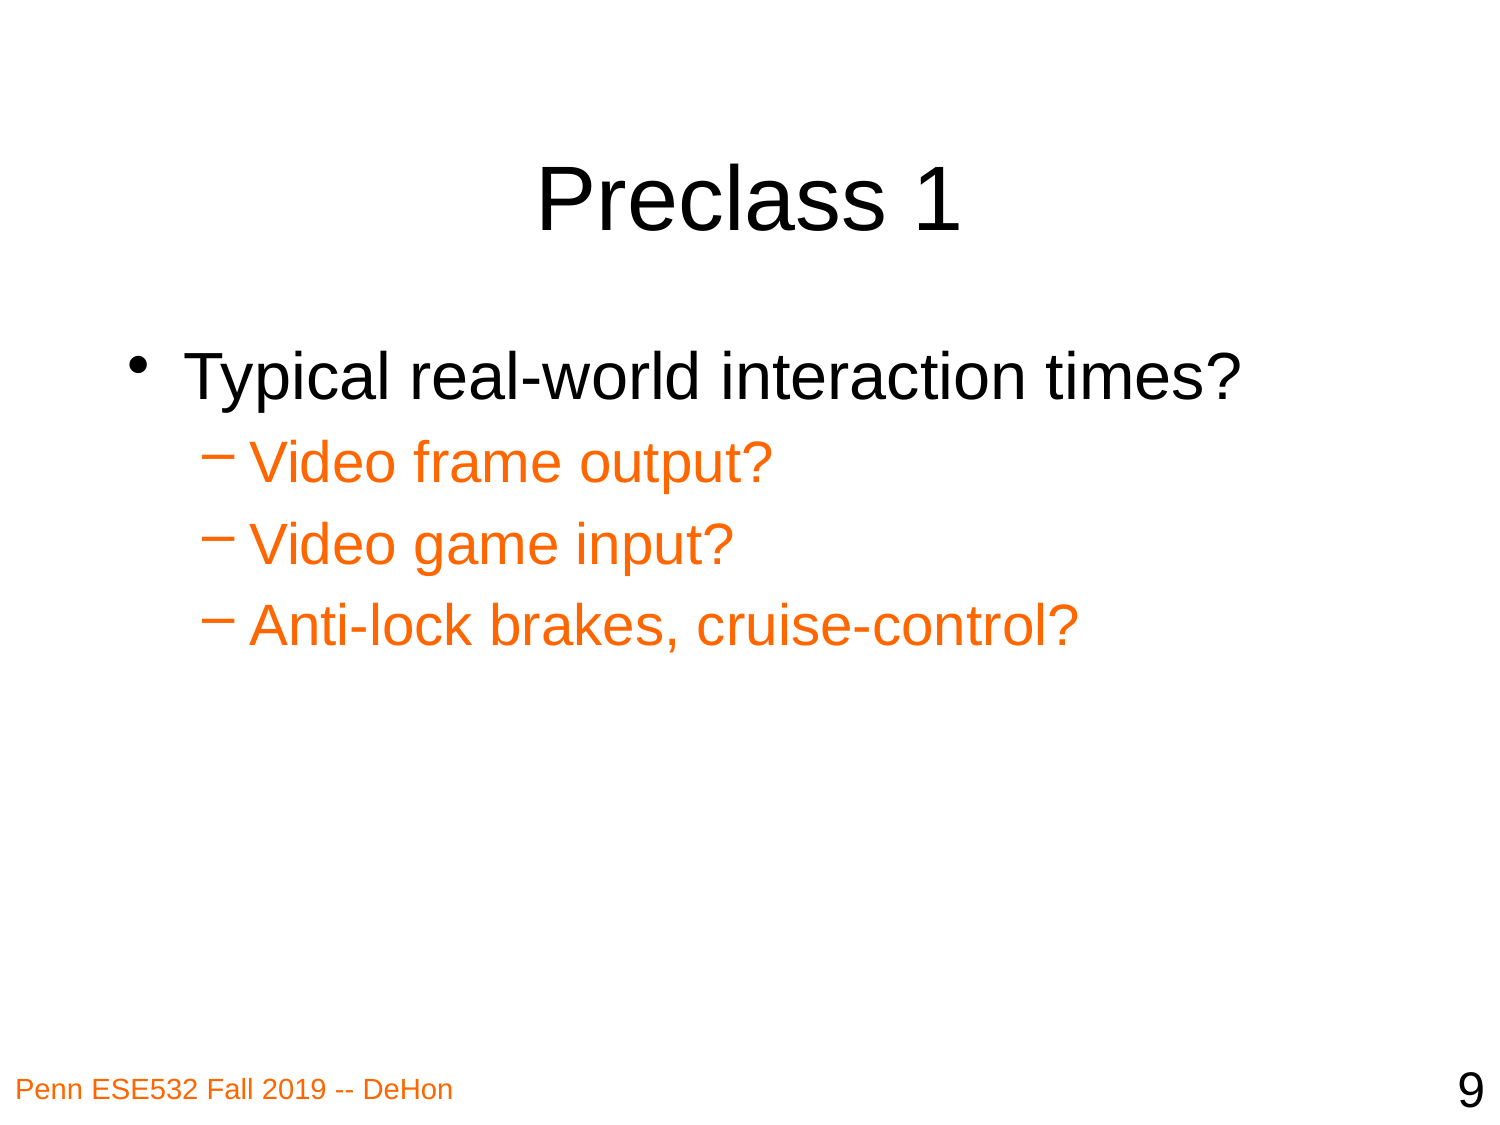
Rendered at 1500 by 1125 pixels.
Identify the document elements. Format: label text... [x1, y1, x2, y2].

slide_number Penn ESE532 Fall 2019 -- DeHon [0, 1062, 576, 1125]
list Typical real-world interaction times? Video frame output? Video game input? Anti-lock brakes, cruise-control? [112, 324, 1388, 1001]
title Preclass 1 [112, 99, 1388, 288]
slide_number 9 [1187, 1049, 1500, 1125]
